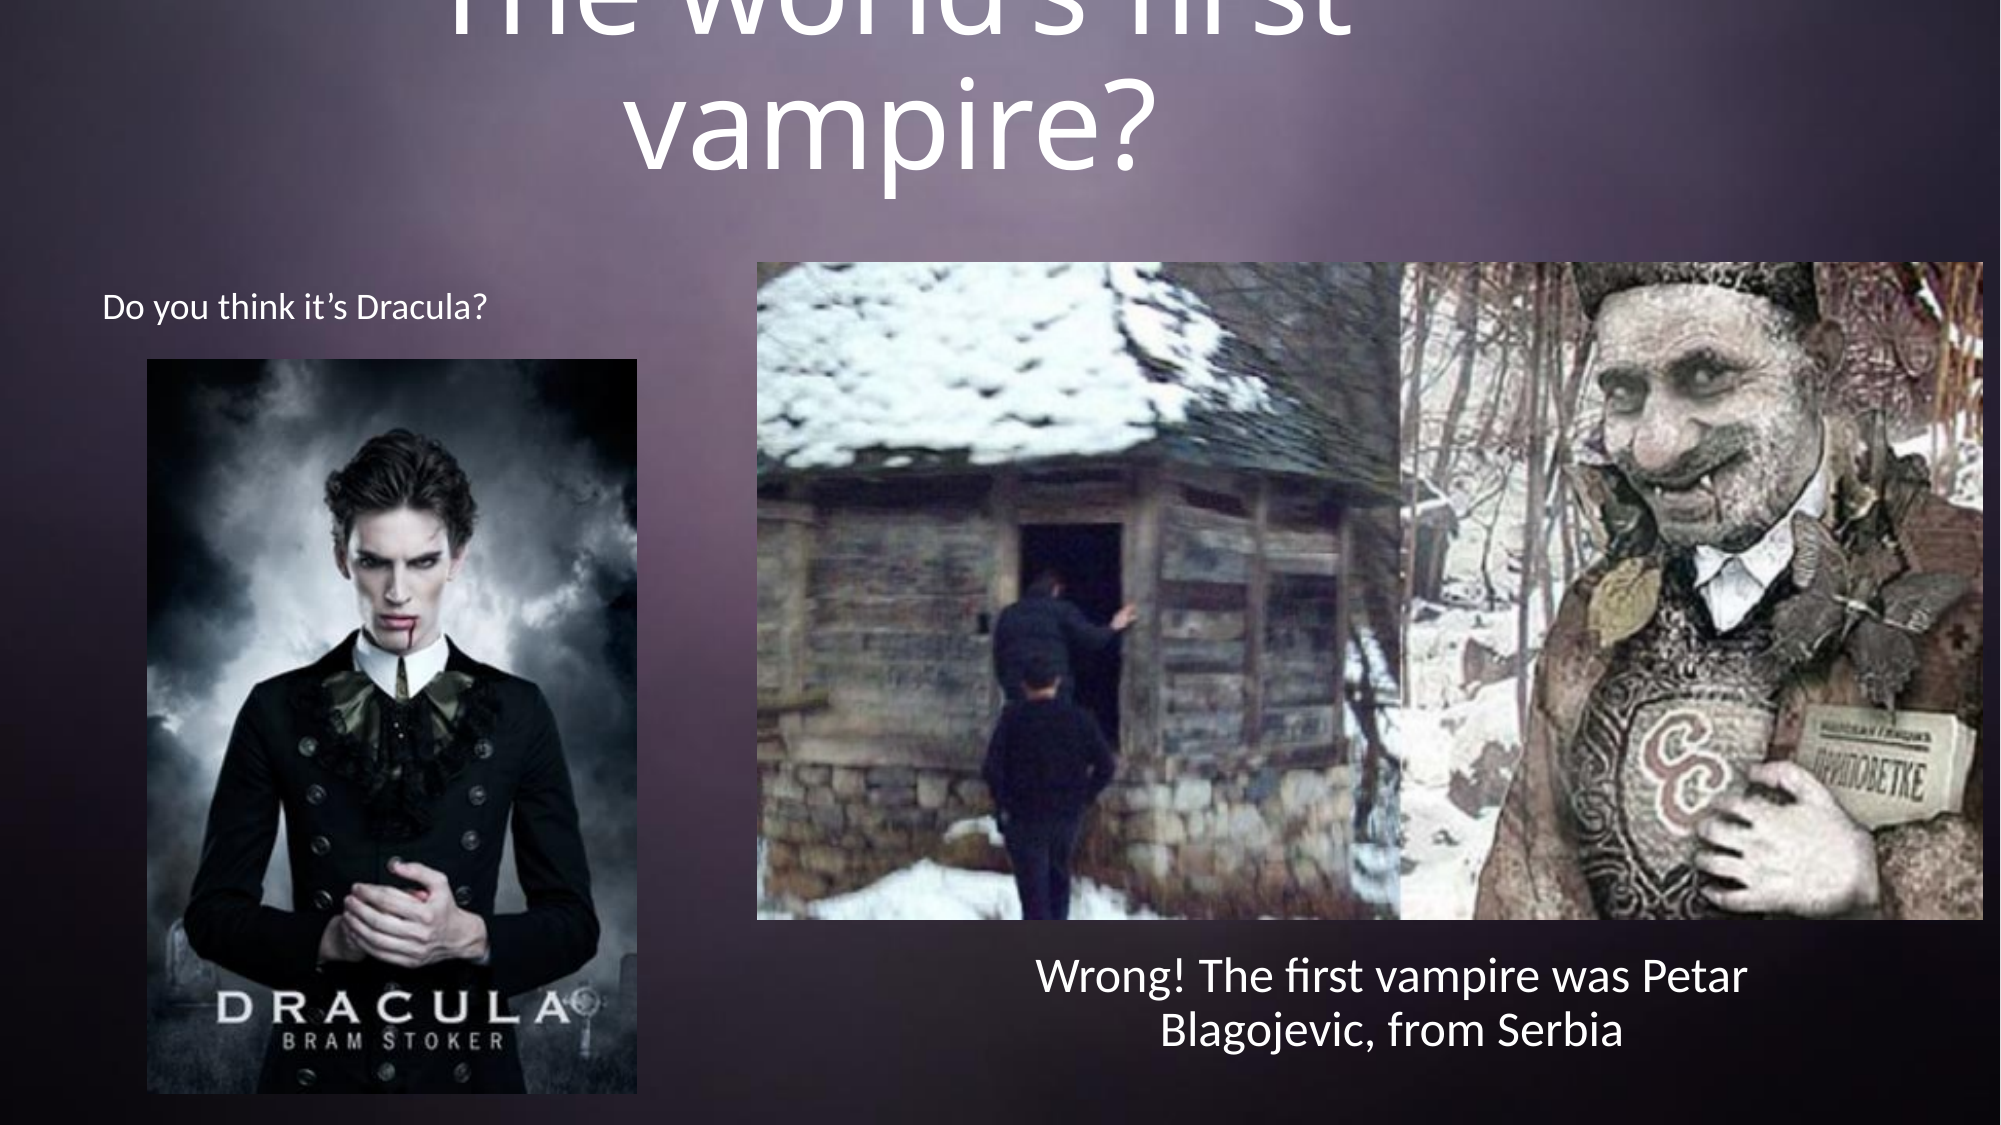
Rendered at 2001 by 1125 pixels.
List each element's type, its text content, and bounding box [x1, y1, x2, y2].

text_box Do you think it’s Dracula? [87, 274, 513, 334]
subtitle Wrong! The first vampire was Petar Blagojevic, from Serbia [999, 942, 1785, 1094]
title The world’s first vampire? [170, 33, 1612, 204]
picture [0, 0, 2001, 1125]
